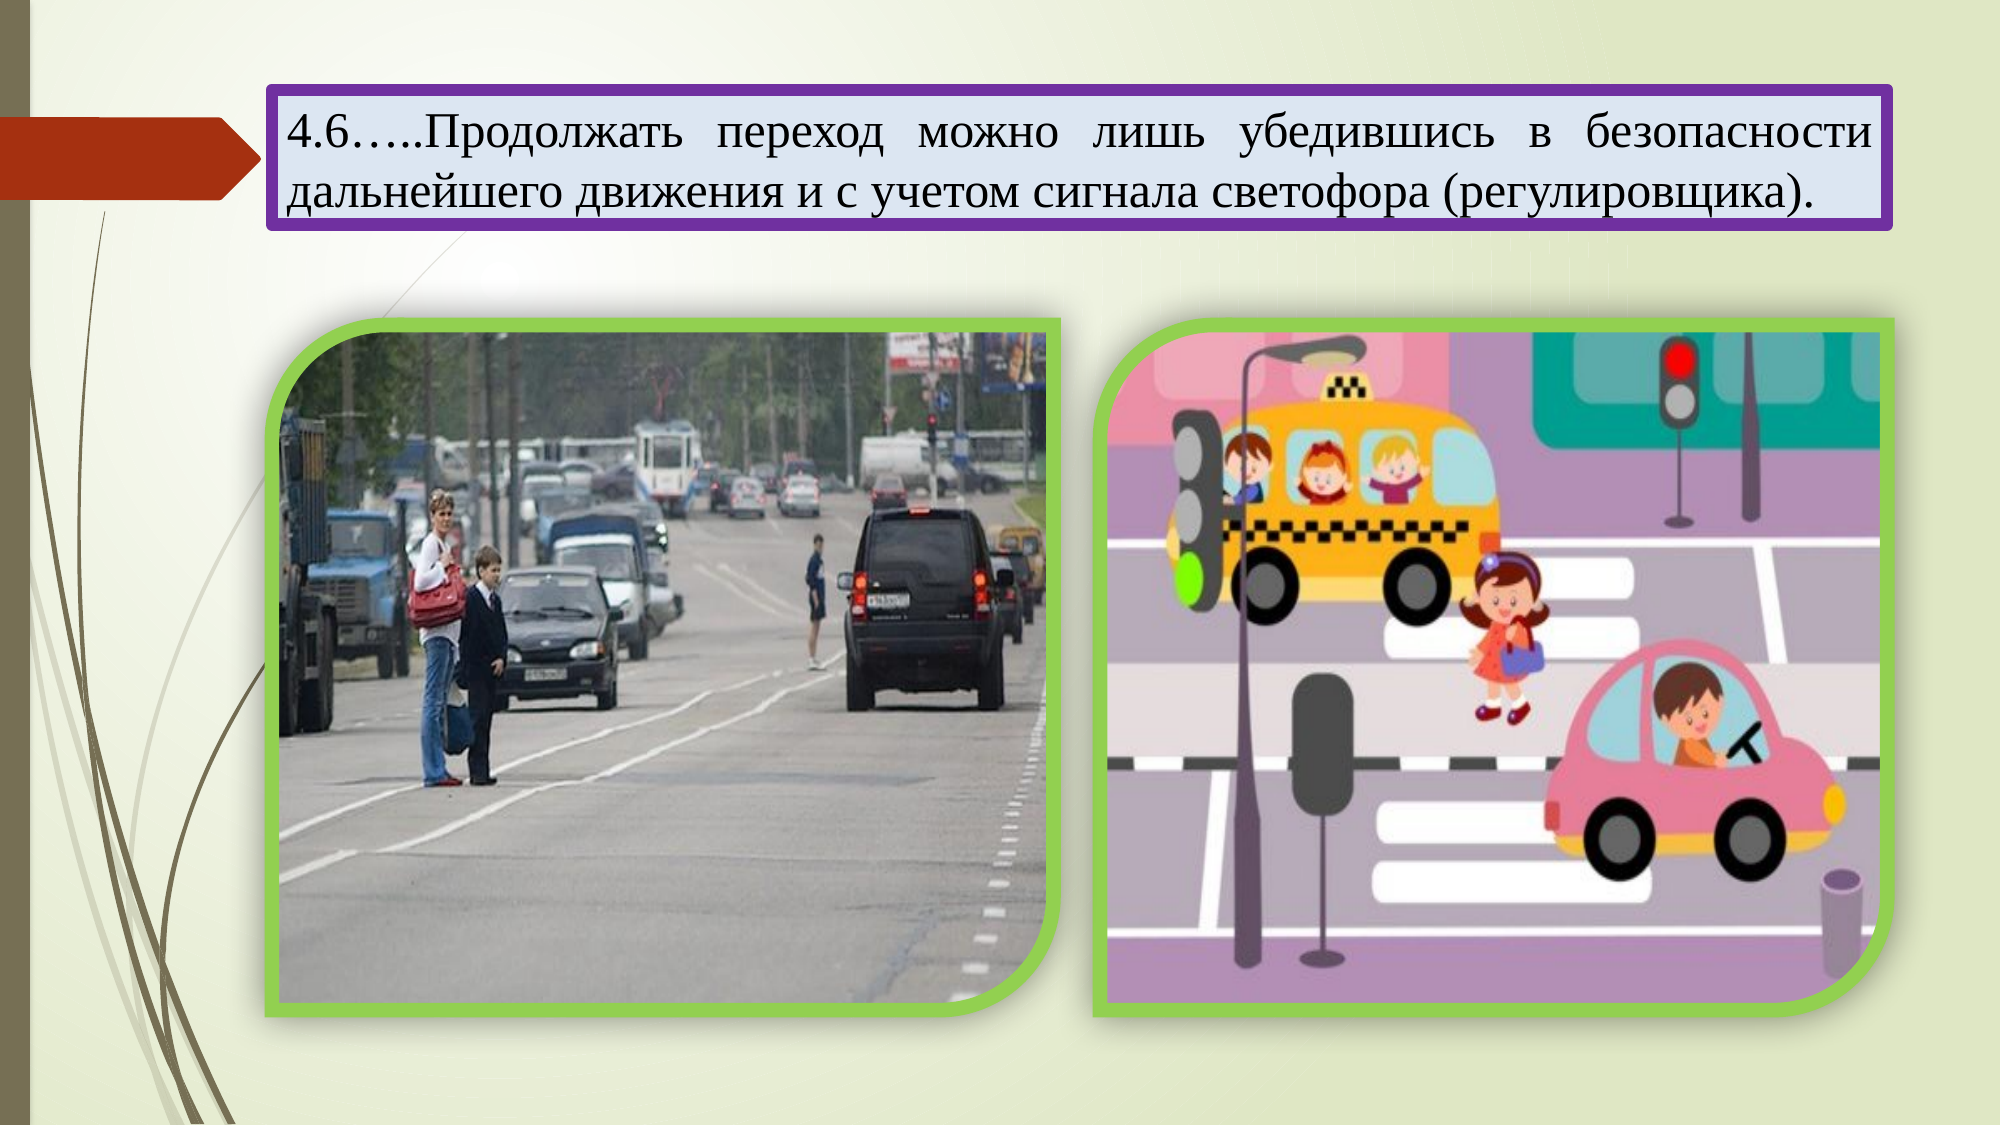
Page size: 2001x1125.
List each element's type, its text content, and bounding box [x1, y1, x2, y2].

picture [1099, 324, 1888, 1011]
picture [271, 324, 1054, 1011]
text_box 4.6…..Продолжать переход можно лишь убедившись в безопасности дальнейшего движения и с учетом сигнала светофора (регулировщика). [272, 89, 1888, 225]
